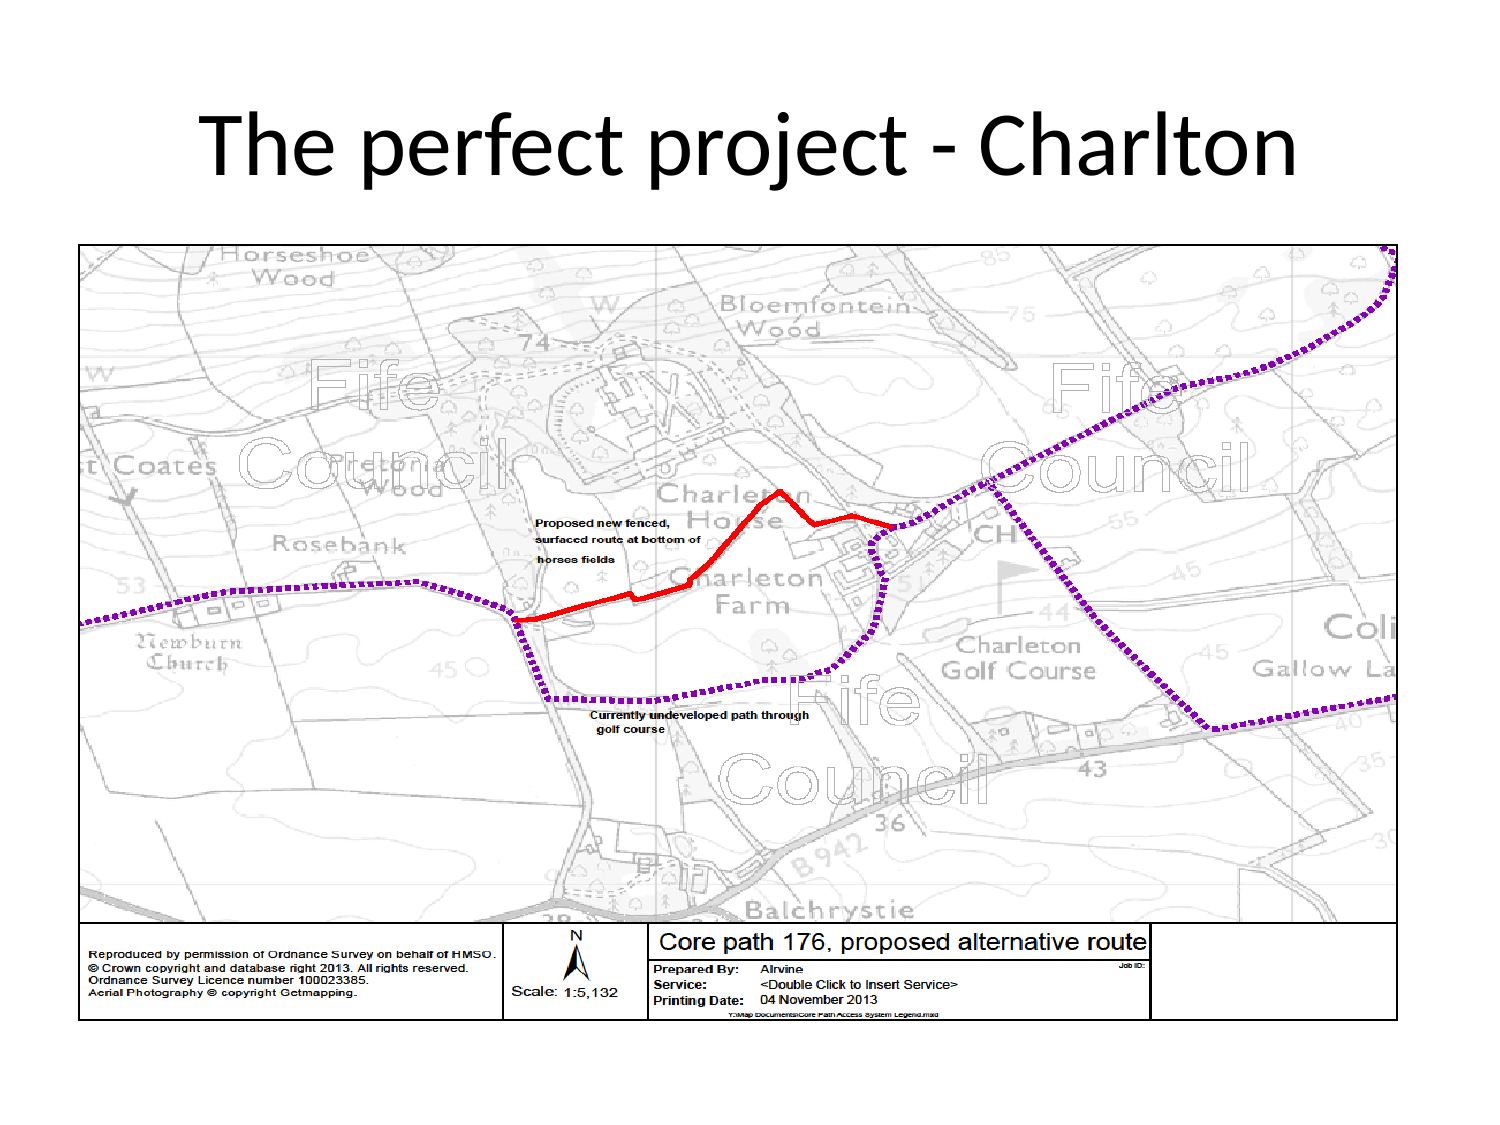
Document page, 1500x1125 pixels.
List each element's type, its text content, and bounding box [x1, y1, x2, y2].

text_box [52, 231, 1424, 1035]
title The perfect project - Charlton [75, 45, 1425, 233]
